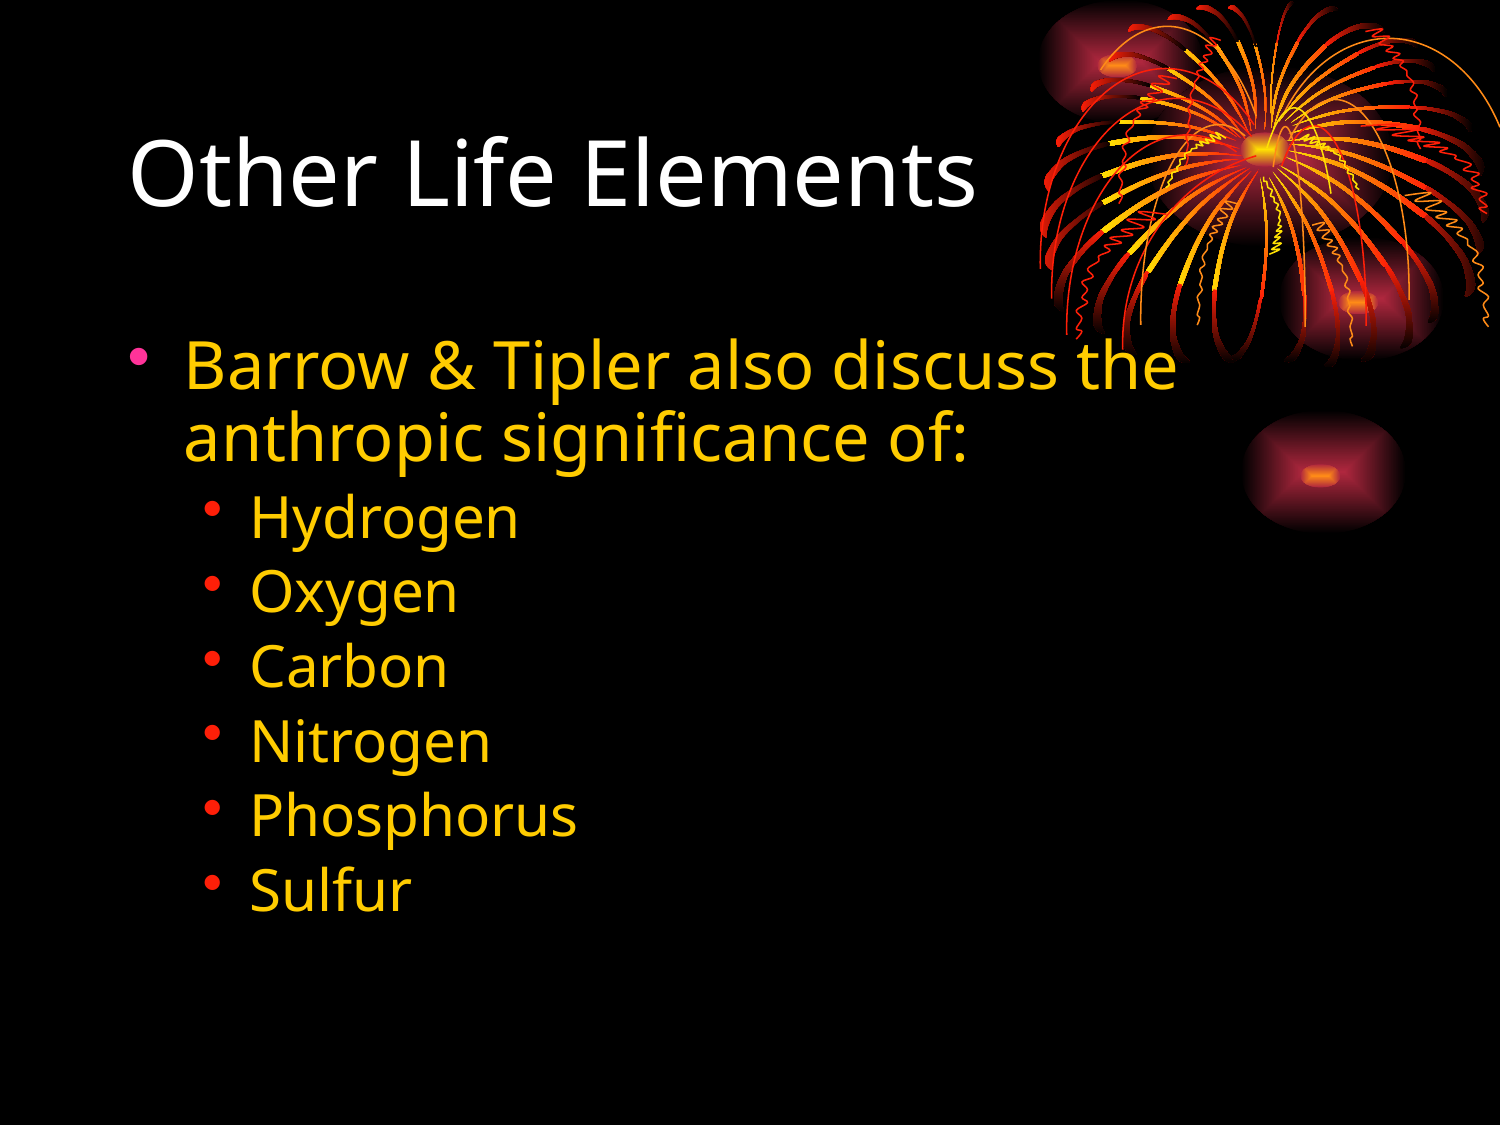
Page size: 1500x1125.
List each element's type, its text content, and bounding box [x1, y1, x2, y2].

title Other Life Elements [112, 49, 1388, 290]
list Barrow & Tipler also discuss the anthropic significance of: Hydrogen Oxygen Carbon Nitrogen Phosphorus Sulfur [112, 324, 1388, 1000]
